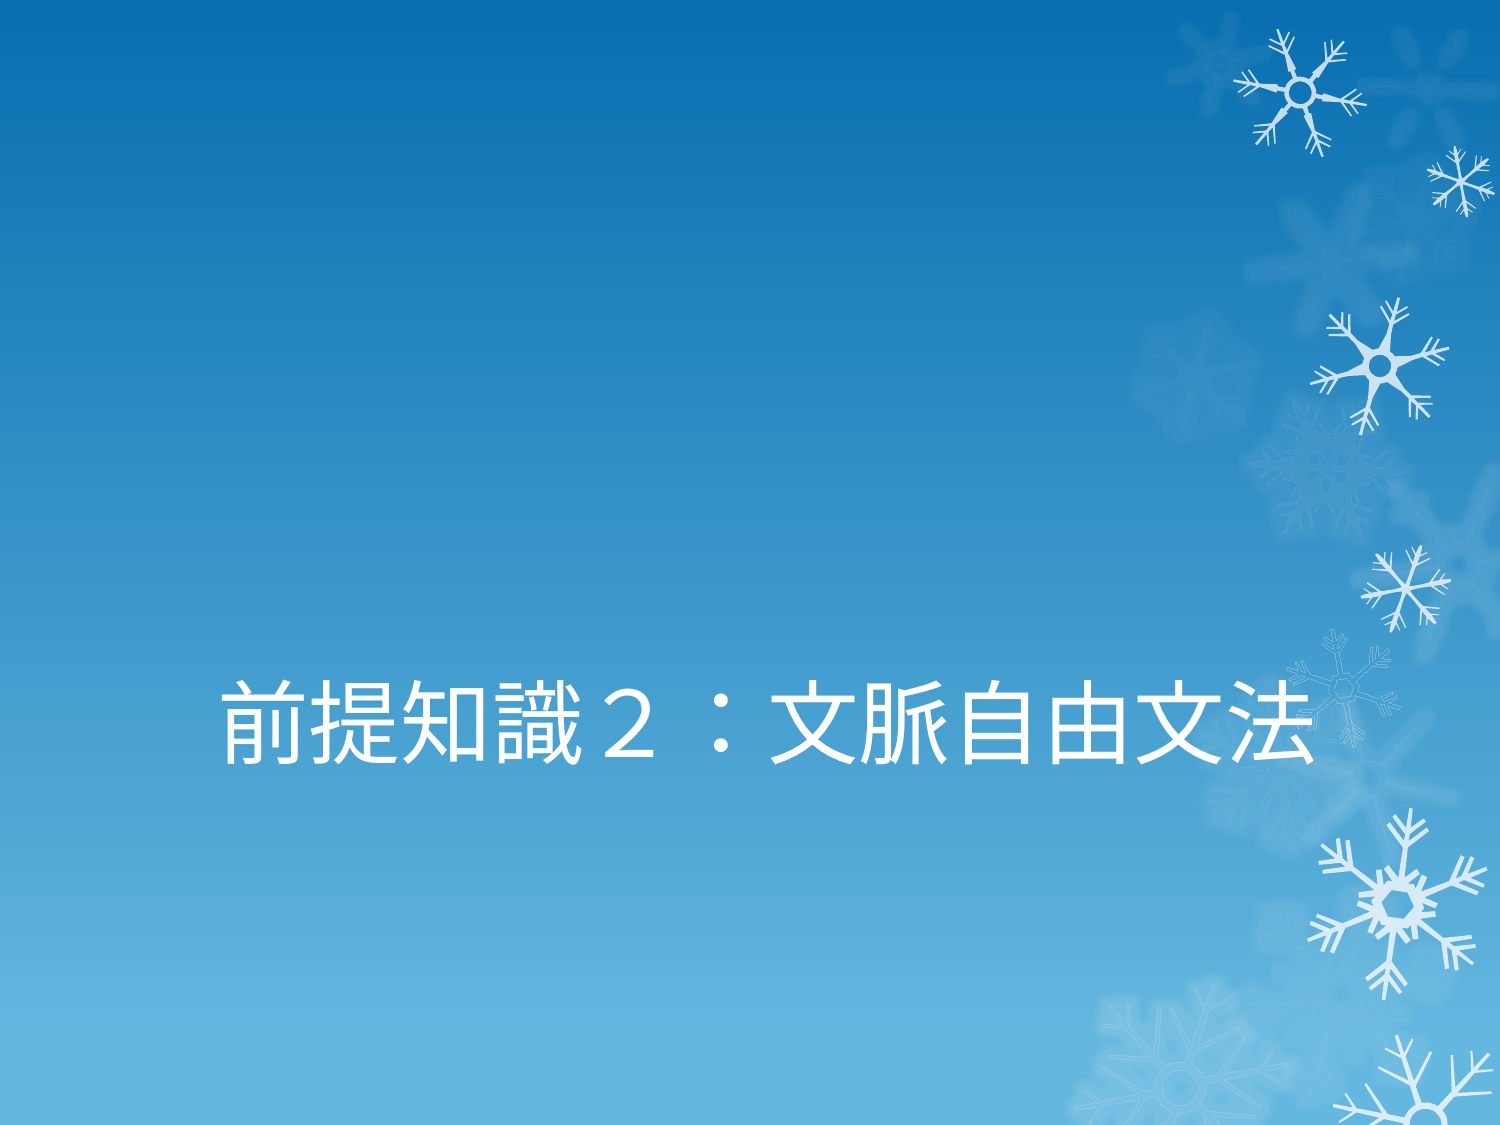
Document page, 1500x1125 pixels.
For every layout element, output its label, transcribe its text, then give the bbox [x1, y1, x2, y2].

title 前提知識２：文脈自由文法 [165, 542, 1334, 784]
